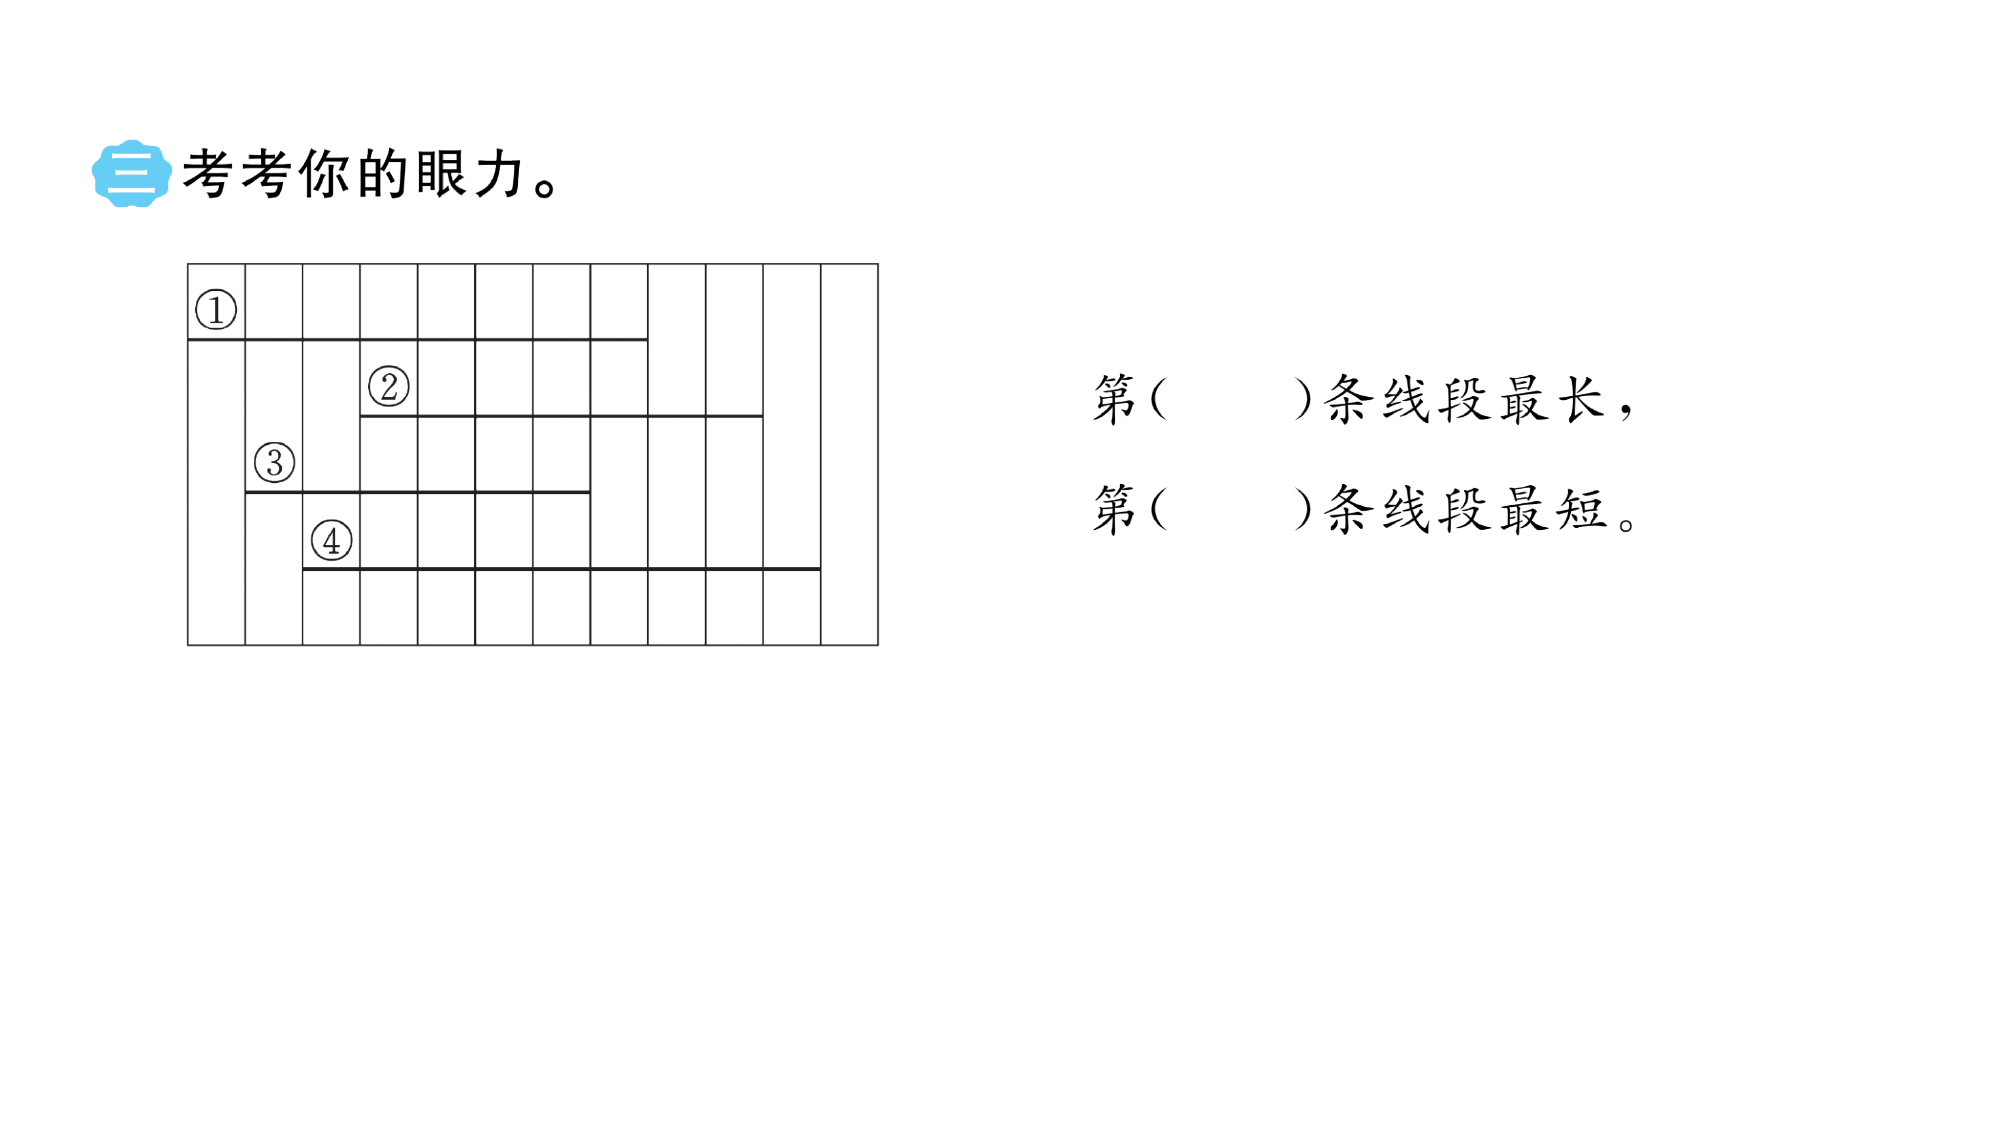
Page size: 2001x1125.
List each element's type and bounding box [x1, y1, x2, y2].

picture [88, 118, 1979, 678]
